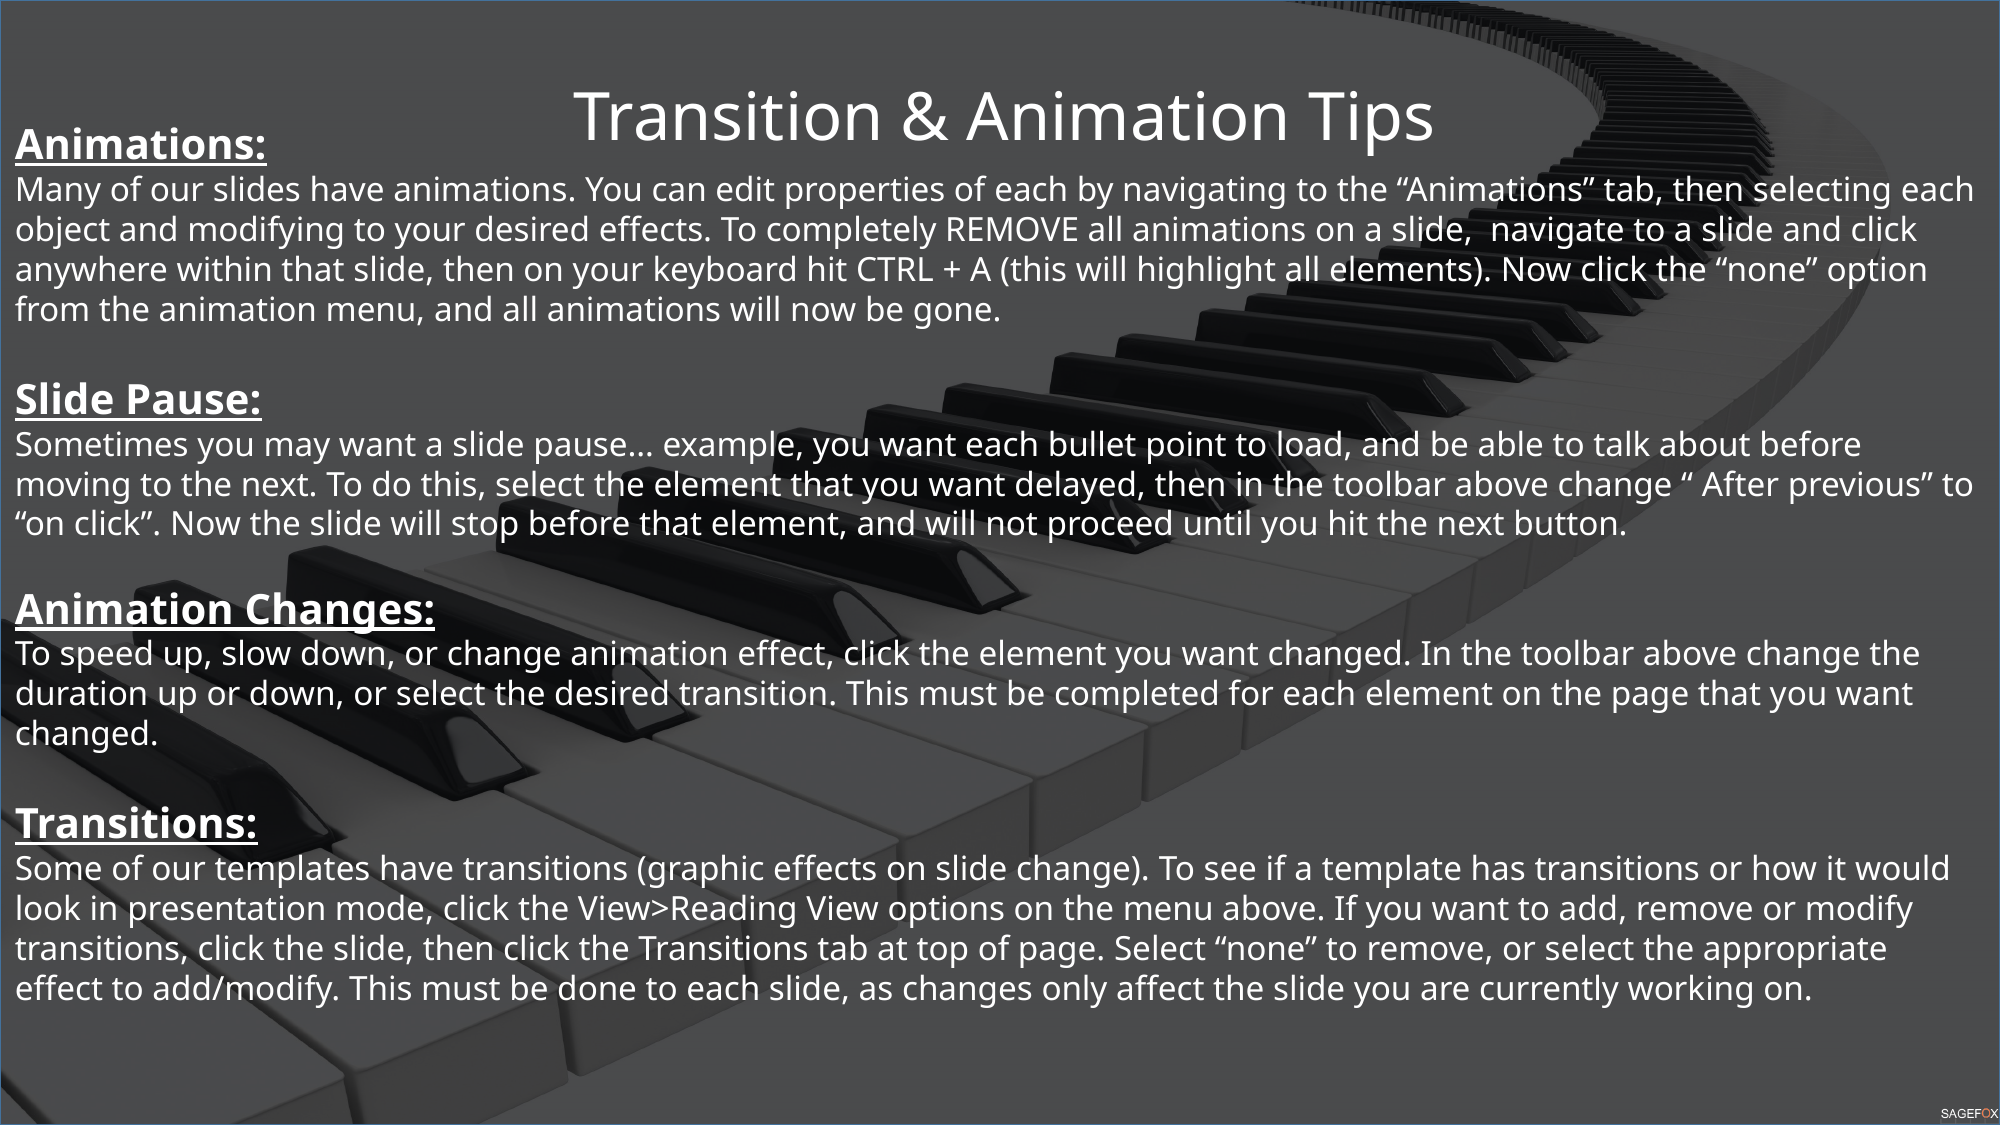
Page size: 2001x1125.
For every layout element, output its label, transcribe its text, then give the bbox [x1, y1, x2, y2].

title Transition & Animation Tips [477, 59, 1532, 177]
text_box Animations: Many of our slides have animations. You can edit properties of each by navigating to the “Animations” tab, then selecting each object and modifying to your desired effects. To completely REMOVE all animations on a slide, navigate to a slide and click anywhere within that slide, then on your keyboard hit CTRL + A (this will highlight all elements). Now click the “none” option from the animation menu, and all animations will now be gone. Slide Pause: Sometimes you may want a slide pause… example, you want each bullet point to load, and be able to talk about before moving to the next. To do this, select the element that you want delayed, then in the toolbar above change “ After previous” to “on click”. Now the slide will stop before that element, and will not proceed until you hit the next button. Animation Changes: To speed up, slow down, or change animation effect, click the element you want changed. In the toolbar above change the duration up or down, or select the desired transition. This must be completed for each element on the page that you want changed. Transitions: Some of our templates have transitions (graphic effects on slide change). To see if a template has transitions or how it would look in presentation mode, click the View>Reading View options on the menu above. If you want to add, remove or modify transitions, click the slide, then click the Transitions tab at top of page. Select “none” to remove, or select the appropriate effect to add/modify. This must be done to each slide, as changes only affect the slide you are currently working on. [0, 0, 2000, 1125]
